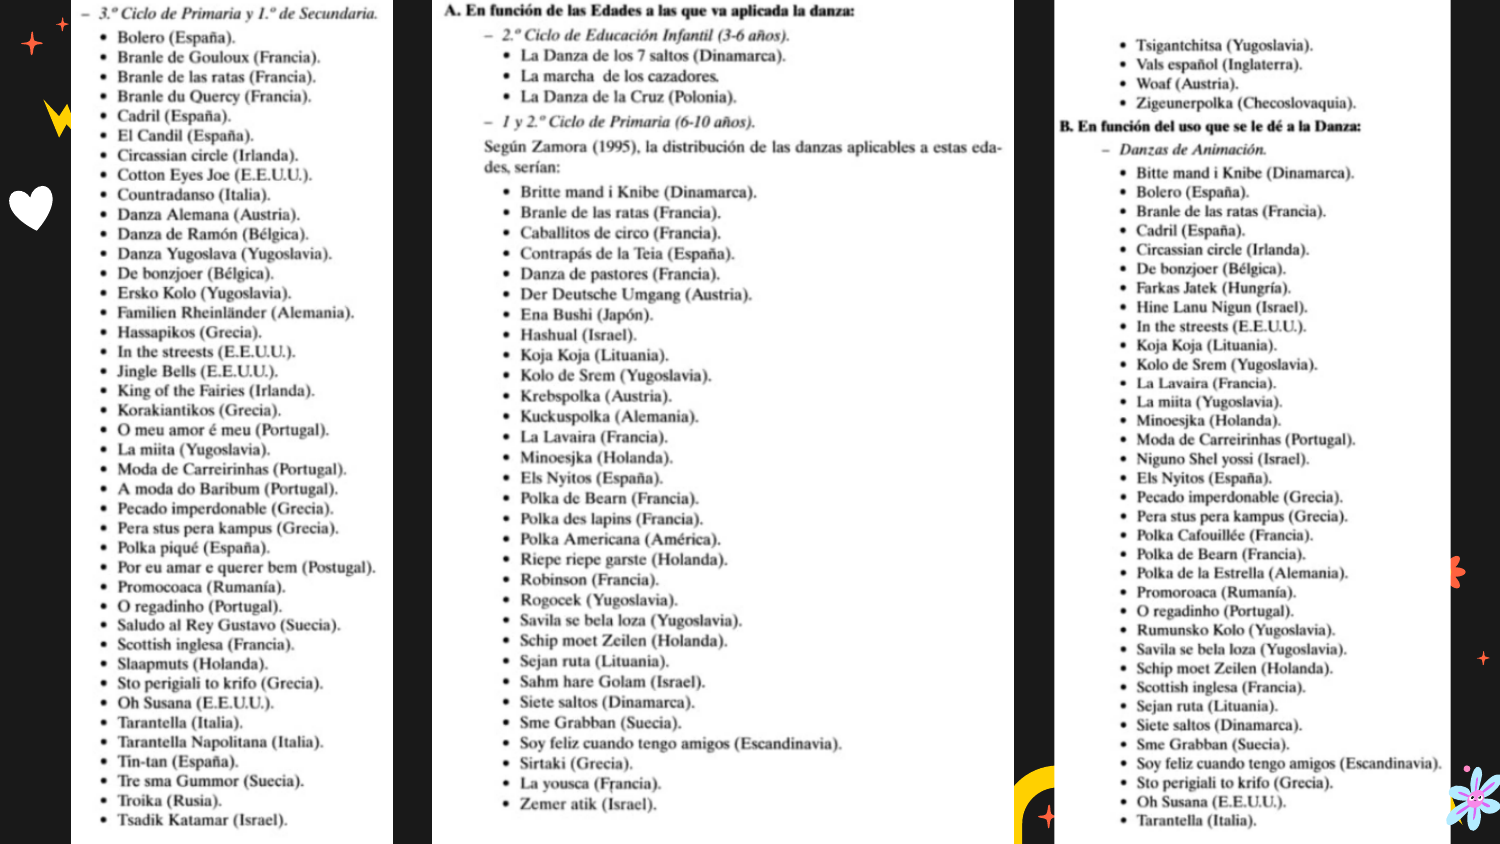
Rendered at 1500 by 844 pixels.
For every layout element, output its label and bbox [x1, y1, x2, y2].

picture [70, 0, 393, 844]
picture [432, 0, 1014, 844]
text_box [1446, 762, 1500, 836]
picture [1054, 0, 1452, 844]
